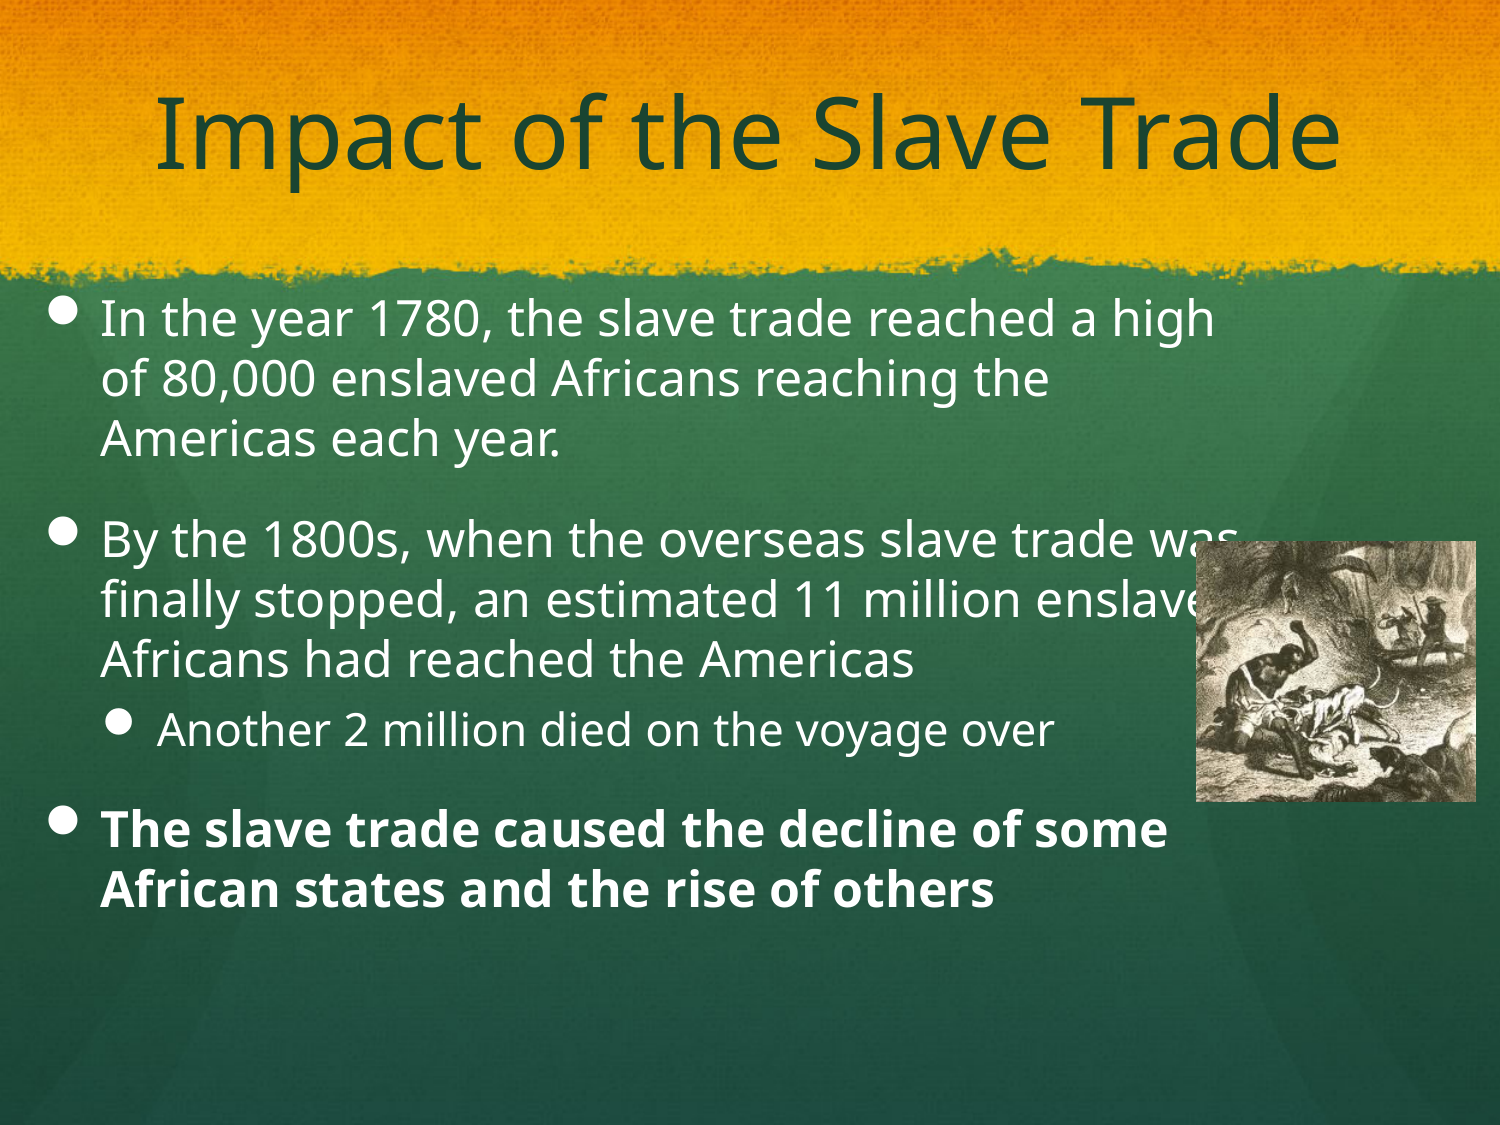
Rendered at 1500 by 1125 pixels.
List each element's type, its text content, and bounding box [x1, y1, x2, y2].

picture [0, 0, 1500, 1125]
list In the year 1780, the slave trade reached a high of 80,000 enslaved Africans reaching the Americas each year. By the 1800s, when the overseas slave trade was finally stopped, an estimated 11 million enslaved Africans had reached the Americas Another 2 million died on the voyage over The slave trade caused the decline of some African states and the rise of others [29, 278, 1279, 1084]
title Impact of the Slave Trade [125, 13, 1375, 246]
